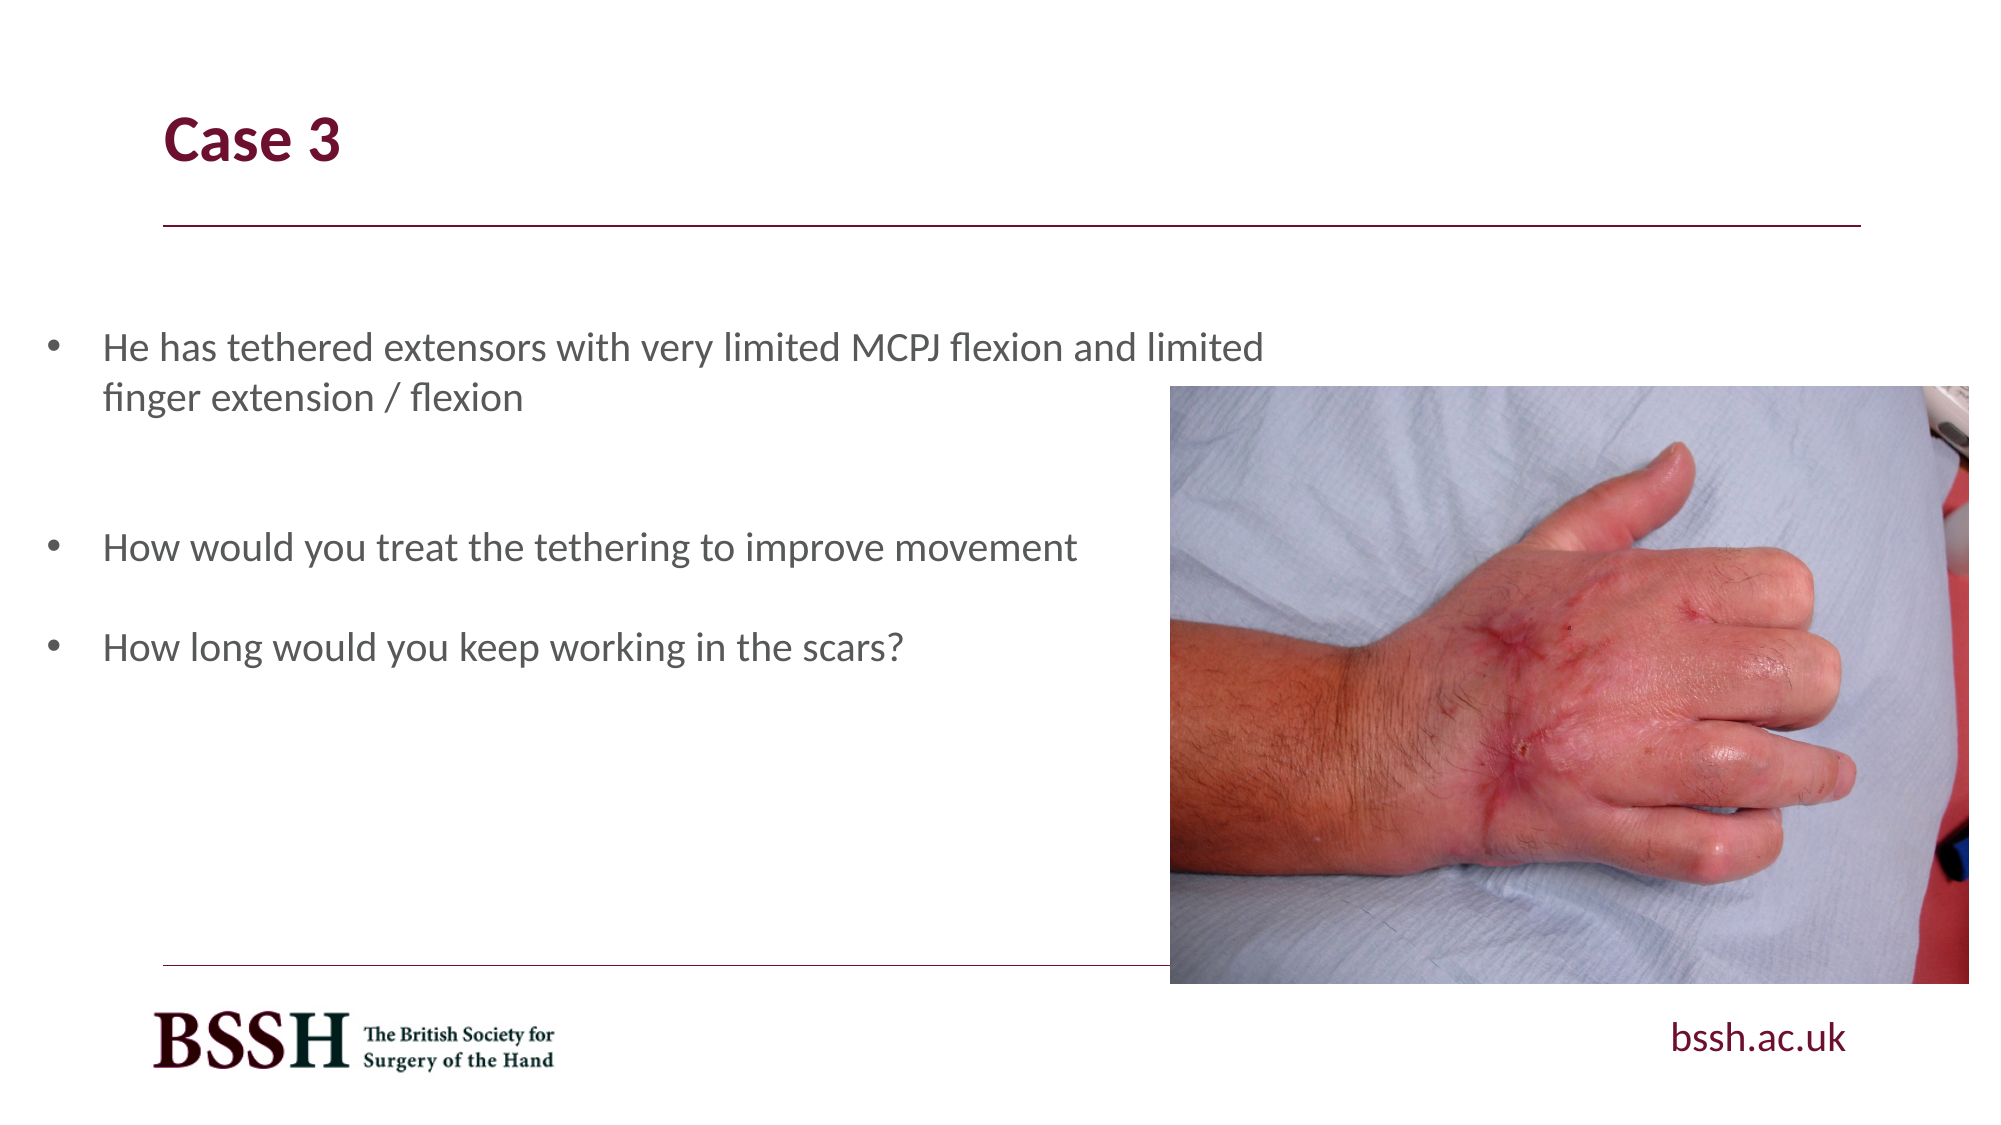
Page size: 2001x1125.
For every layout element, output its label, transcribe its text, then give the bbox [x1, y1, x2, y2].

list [1170, 386, 1969, 984]
text_box bssh.ac.uk [1569, 1002, 1862, 1068]
picture [149, 1004, 563, 1083]
text_box Case 3 [150, 86, 1629, 182]
text_box He has tethered extensors with very limited MCPJ flexion and limited finger extension / flexion How would you treat the tethering to improve movement How long would you keep working in the scars? [31, 312, 1306, 728]
